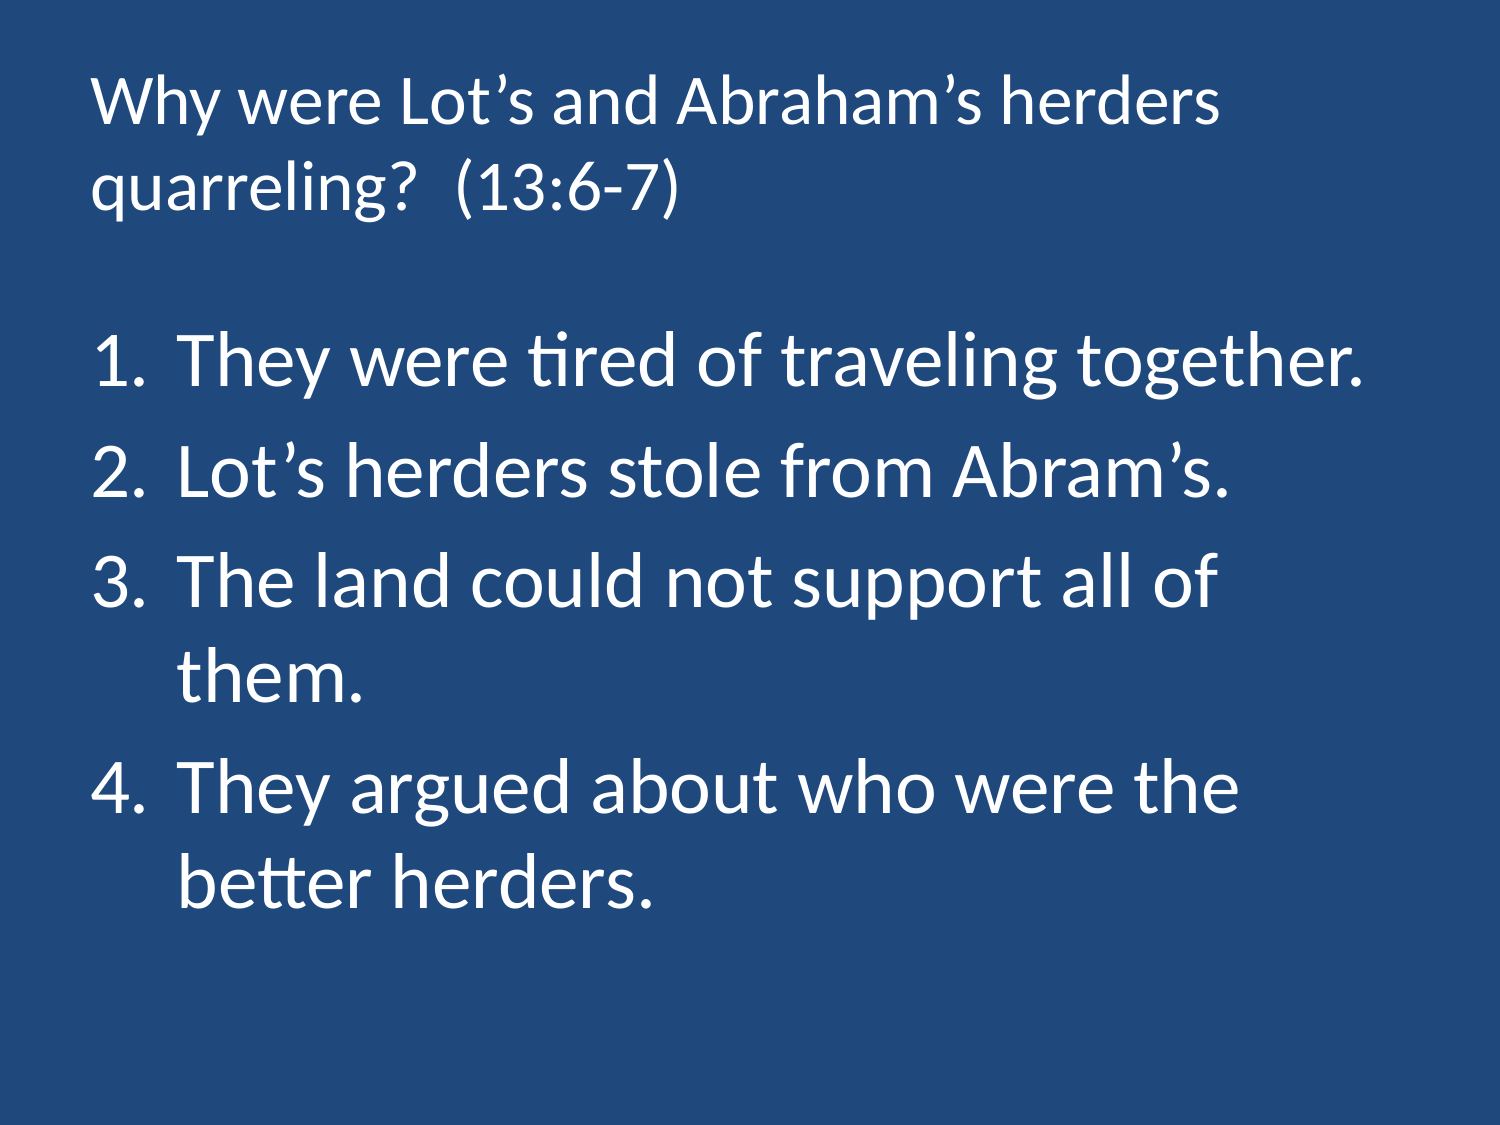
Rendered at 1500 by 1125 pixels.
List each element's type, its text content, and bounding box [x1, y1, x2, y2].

title Why were Lot’s and Abraham’s herders quarreling? (13:6-7) [75, 45, 1425, 233]
list They were tired of traveling together. Lot’s herders stole from Abram’s. The land could not support all of them. They argued about who were the better herders. [75, 299, 1425, 1005]
